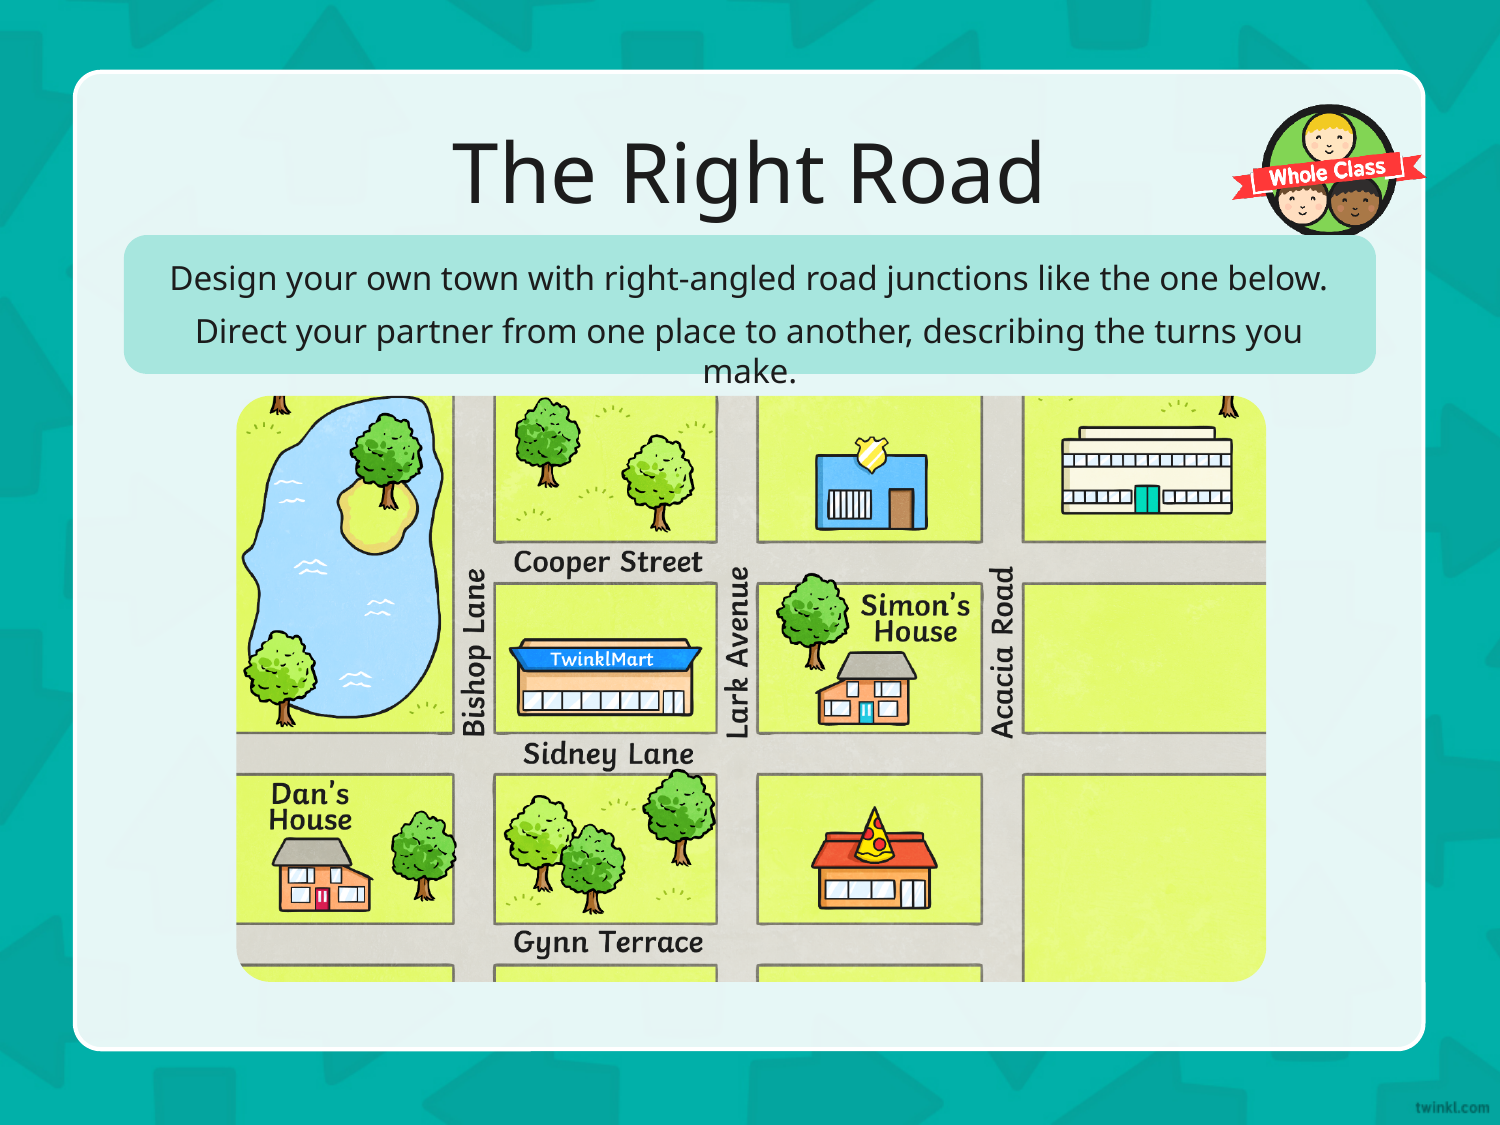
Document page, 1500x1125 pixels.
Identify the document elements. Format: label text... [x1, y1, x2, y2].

text_box [122, 234, 1378, 375]
text_box The Right Road [452, 119, 1048, 220]
picture [0, 0, 1500, 1125]
text_box Design your own town with right-angled road junctions like the one below. Direct your partner from one place to another, describing the turns you make. [144, 245, 1355, 402]
